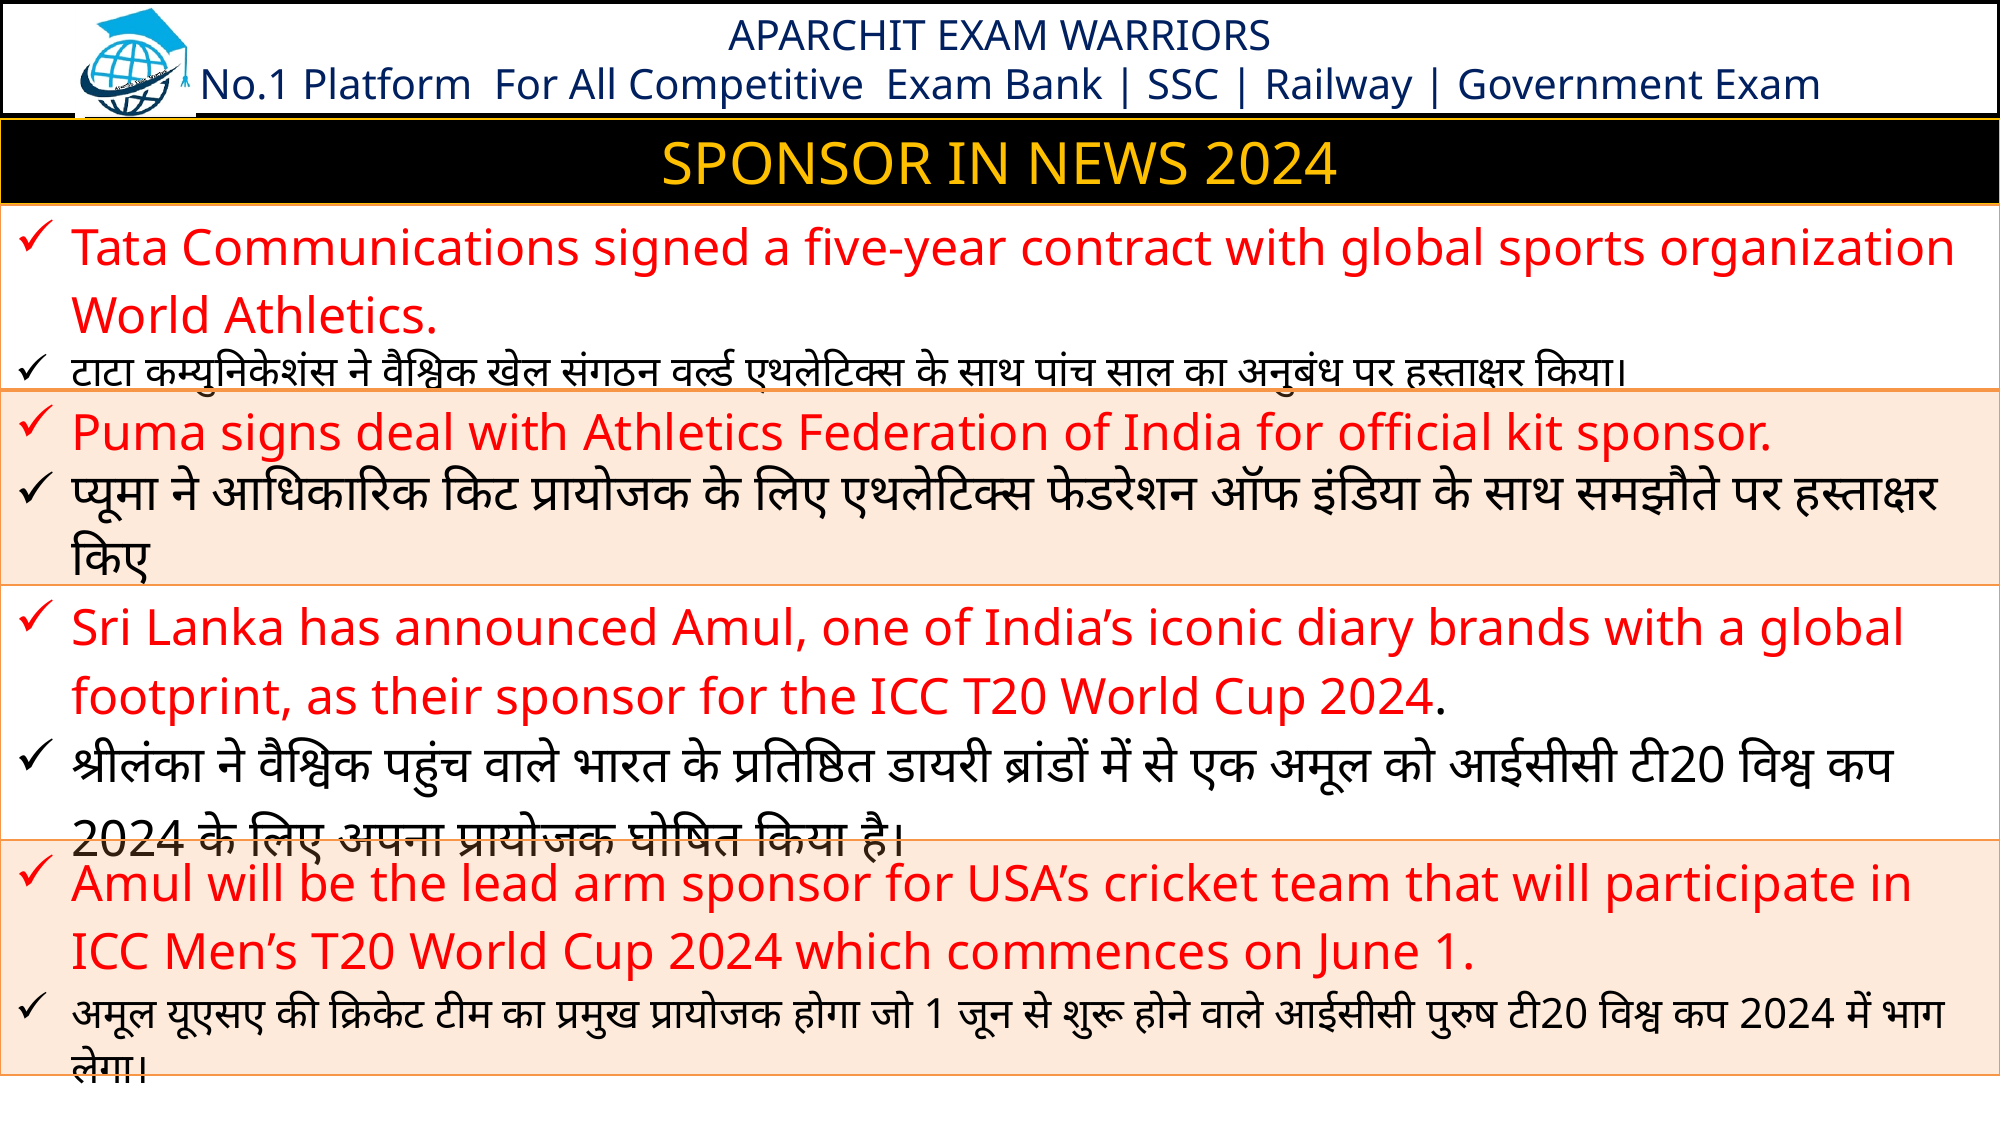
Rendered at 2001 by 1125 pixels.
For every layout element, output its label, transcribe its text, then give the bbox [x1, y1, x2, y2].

table_cell Amul will be the lead arm sponsor for USA’s cricket team that will participate in ICC Men’s T20 World Cup 2024 which commences on June 1. अमूल यूएसए की क्रिकेट टीम का प्रमुख प्रायोजक होगा जो 1 जून से शुरू होने वाले आईसीसी पुरुष टी20 विश्व कप 2024 में भाग लेगा। [1, 841, 1999, 1074]
table_cell Puma signs deal with Athletics Federation of India for official kit sponsor. प्यूमा ने आधिकारिक किट प्रायोजक के लिए एथलेटिक्स फेडरेशन ऑफ इंडिया के साथ समझौते पर हस्ताक्षर किए [1, 392, 1999, 584]
table_header Tata Communications signed a five-year contract with global sports organization World Athletics. टाटा कम्युनिकेशंस ने वैश्विक खेल संगठन वर्ल्ड एथलेटिक्स के साथ पांच साल का अनुबंध पर हस्ताक्षर किया। [1, 206, 1999, 388]
text_box SPONSOR IN NEWS 2024 [0, 132, 2000, 204]
table_cell Sri Lanka has announced Amul, one of India’s iconic diary brands with a global footprint, as their sponsor for the ICC T20 World Cup 2024. श्रीलंका ने वैश्विक पहुंच वाले भारत के प्रतिष्ठित डायरी ब्रांडों में से एक अमूल को आईसीसी टी20 विश्व कप 2024 के लिए अपना प्रायोजक घोषित किया है। [1, 586, 1999, 839]
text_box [0, 0, 2000, 124]
